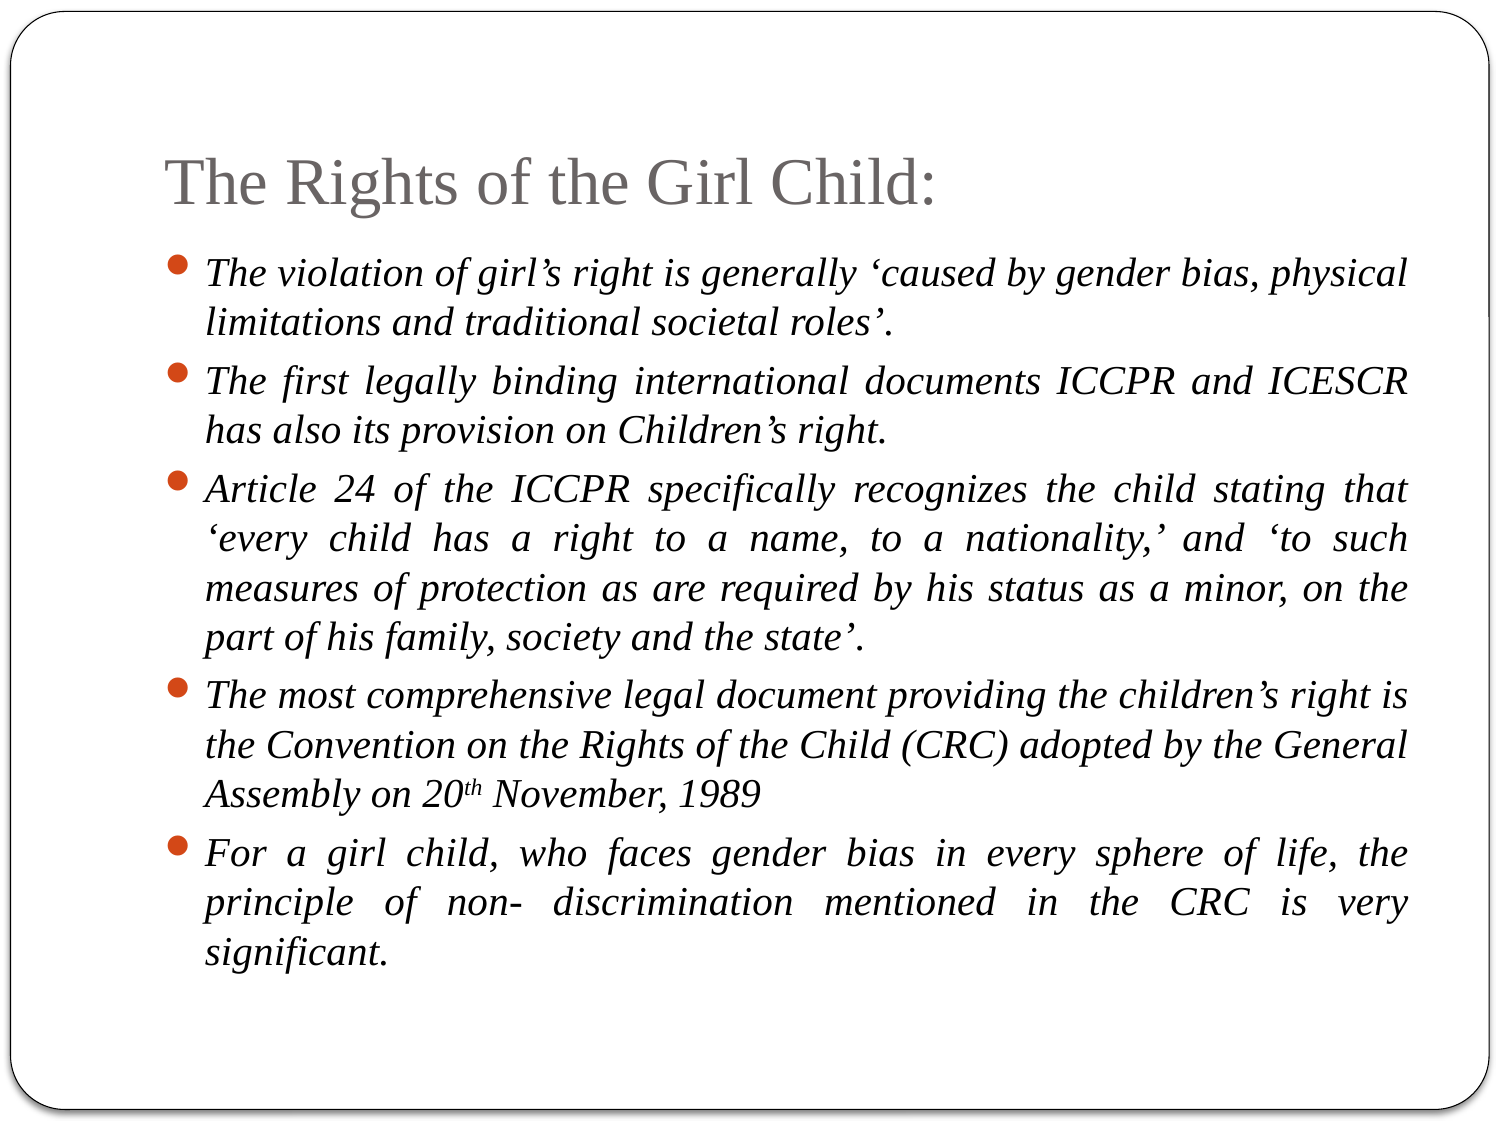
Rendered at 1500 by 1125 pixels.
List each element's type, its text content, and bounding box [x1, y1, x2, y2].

title The Rights of the Girl Child: [150, 45, 1425, 233]
list The violation of girl’s right is generally ‘caused by gender bias, physical limitations and traditional societal roles’. The first legally binding international documents ICCPR and ICESCR has also its provision on Children’s right. Article 24 of the ICCPR specifically recognizes the child stating that ‘every child has a right to a name, to a nationality,’ and ‘to such measures of protection as are required by his status as a minor, on the part of his family, society and the state’. The most comprehensive legal document providing the children’s right is the Convention on the Rights of the Child (CRC) adopted by the General Assembly on 20th November, 1989 For a girl child, who faces gender bias in every sphere of life, the principle of non- discrimination mentioned in the CRC is very significant. [150, 237, 1425, 988]
